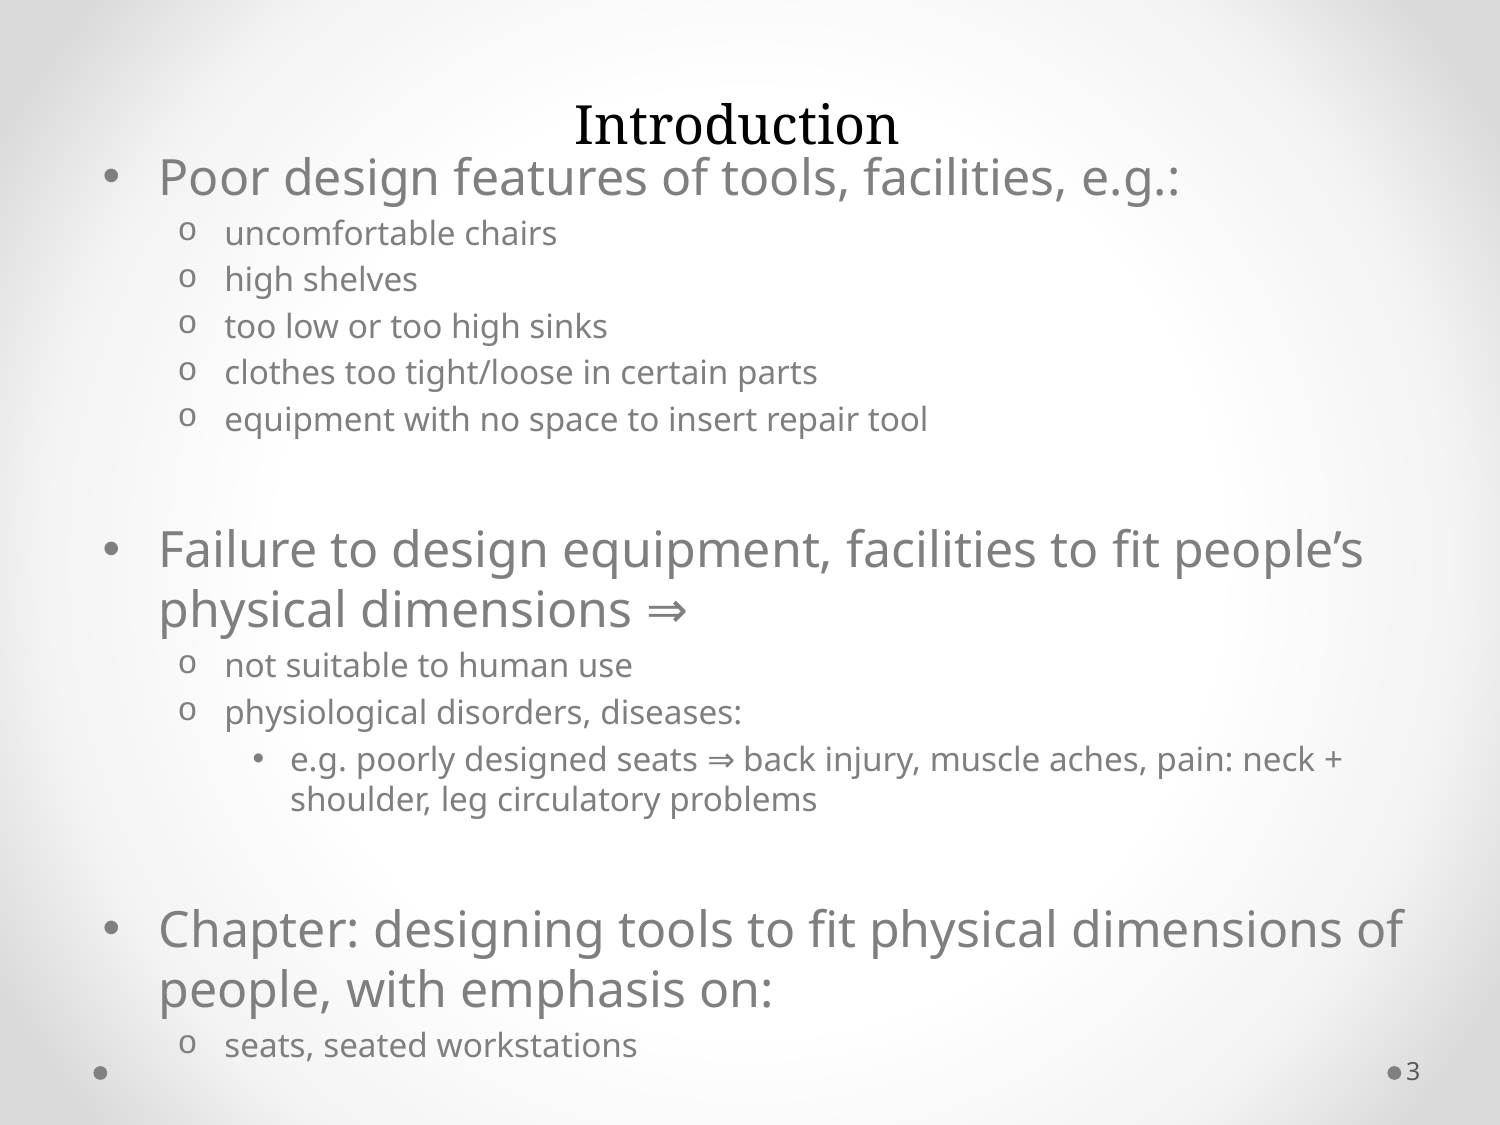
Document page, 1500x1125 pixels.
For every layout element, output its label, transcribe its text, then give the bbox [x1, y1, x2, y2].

list Poor design features of tools, facilities, e.g.: uncomfortable chairs high shelves too low or too high sinks clothes too tight/loose in certain parts equipment with no space to insert repair tool Failure to design equipment, facilities to fit people’s physical dimensions ⇒ not suitable to human use physiological disorders, diseases: e.g. poorly designed seats ⇒ back injury, muscle aches, pain: neck + shoulder, leg circulatory problems Chapter: designing tools to fit physical dimensions of people, with emphasis on: seats, seated workstations [87, 137, 1438, 1113]
title Introduction [62, 62, 1413, 163]
slide_number 3 [1401, 1042, 1494, 1103]
picture [0, 0, 1500, 1125]
